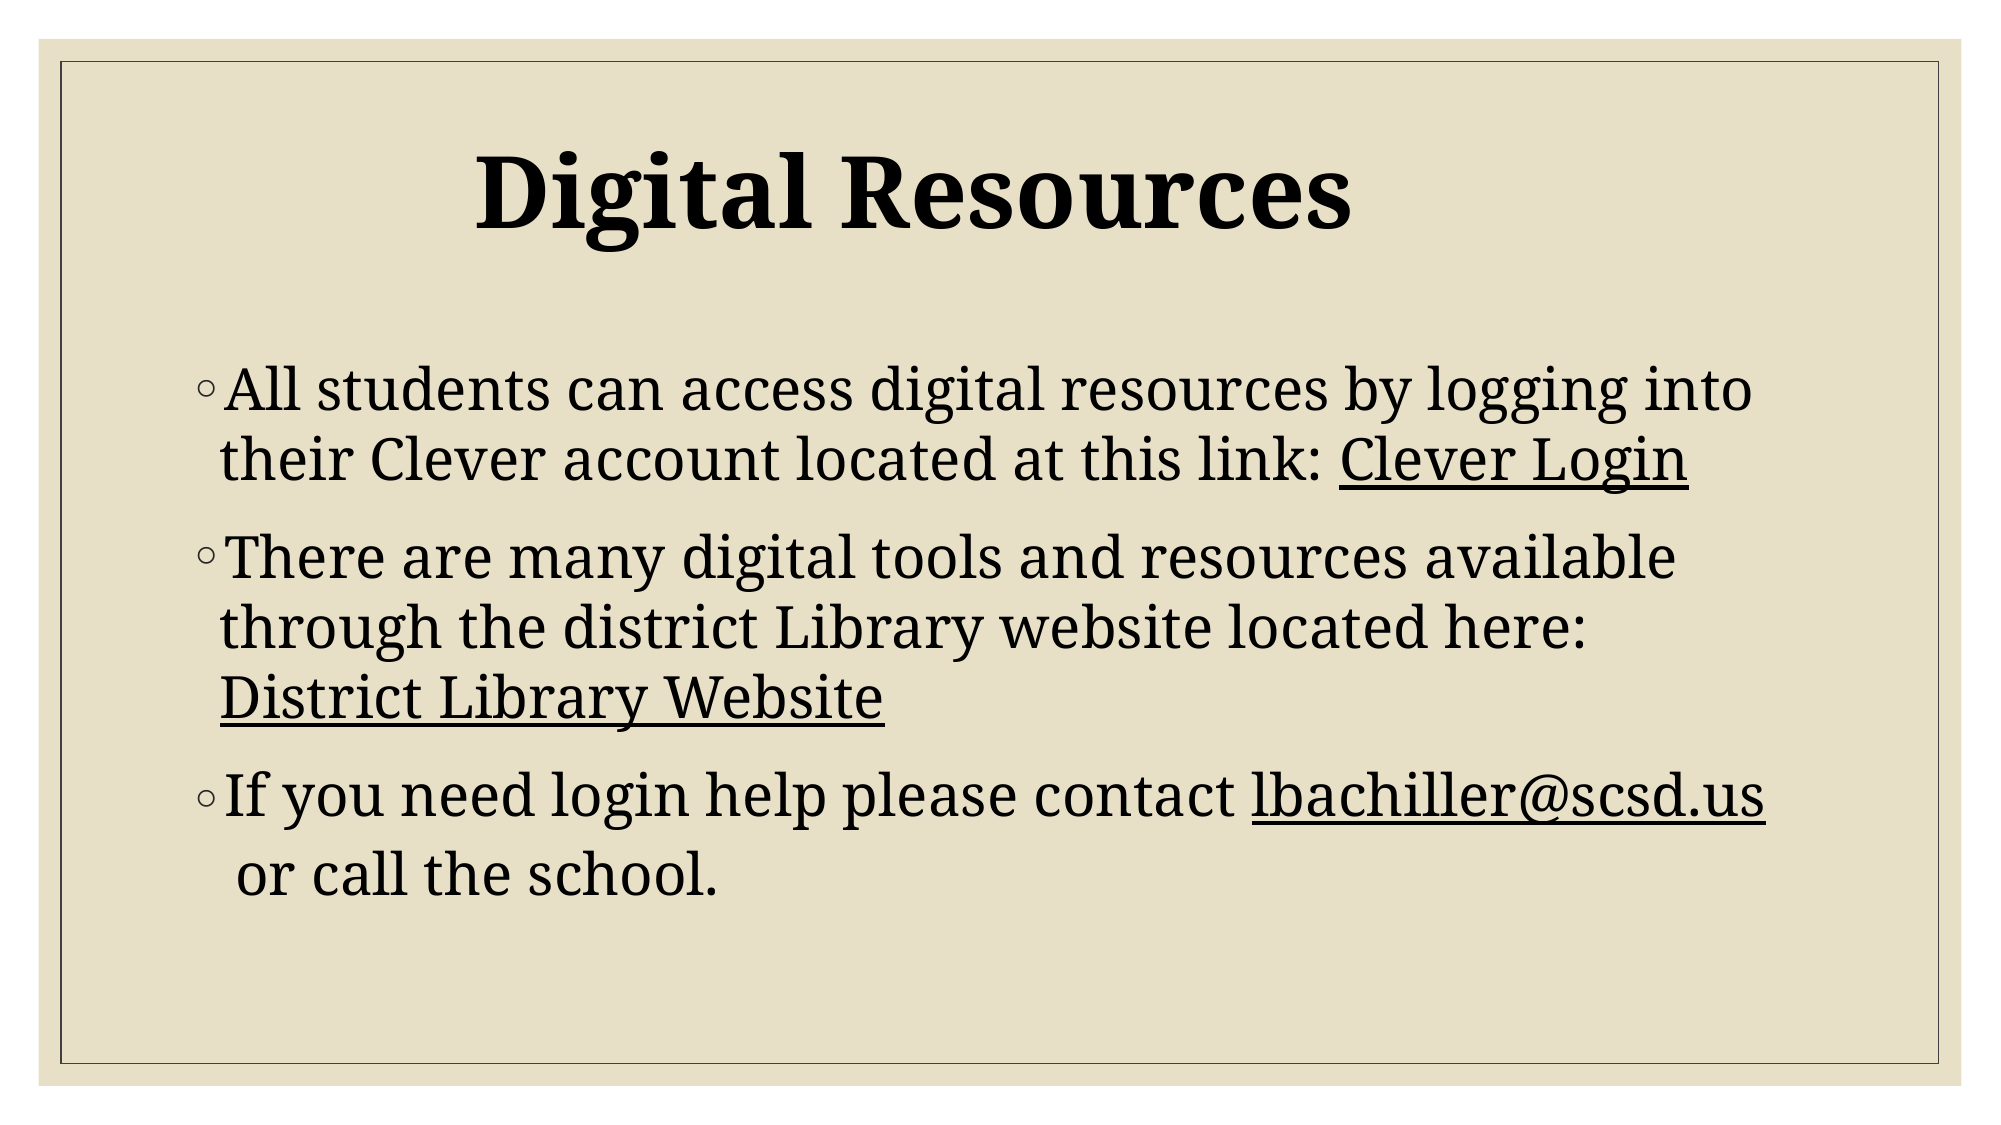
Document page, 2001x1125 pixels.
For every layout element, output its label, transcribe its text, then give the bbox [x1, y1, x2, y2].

title Digital Resources [143, 81, 1687, 311]
list All students can access digital resources by logging into their Clever account located at this link: Clever Login There are many digital tools and resources available through the district Library website located here: District Library Website If you need login help please contact lbachiller@scsd.us or call the school. [174, 345, 1825, 990]
